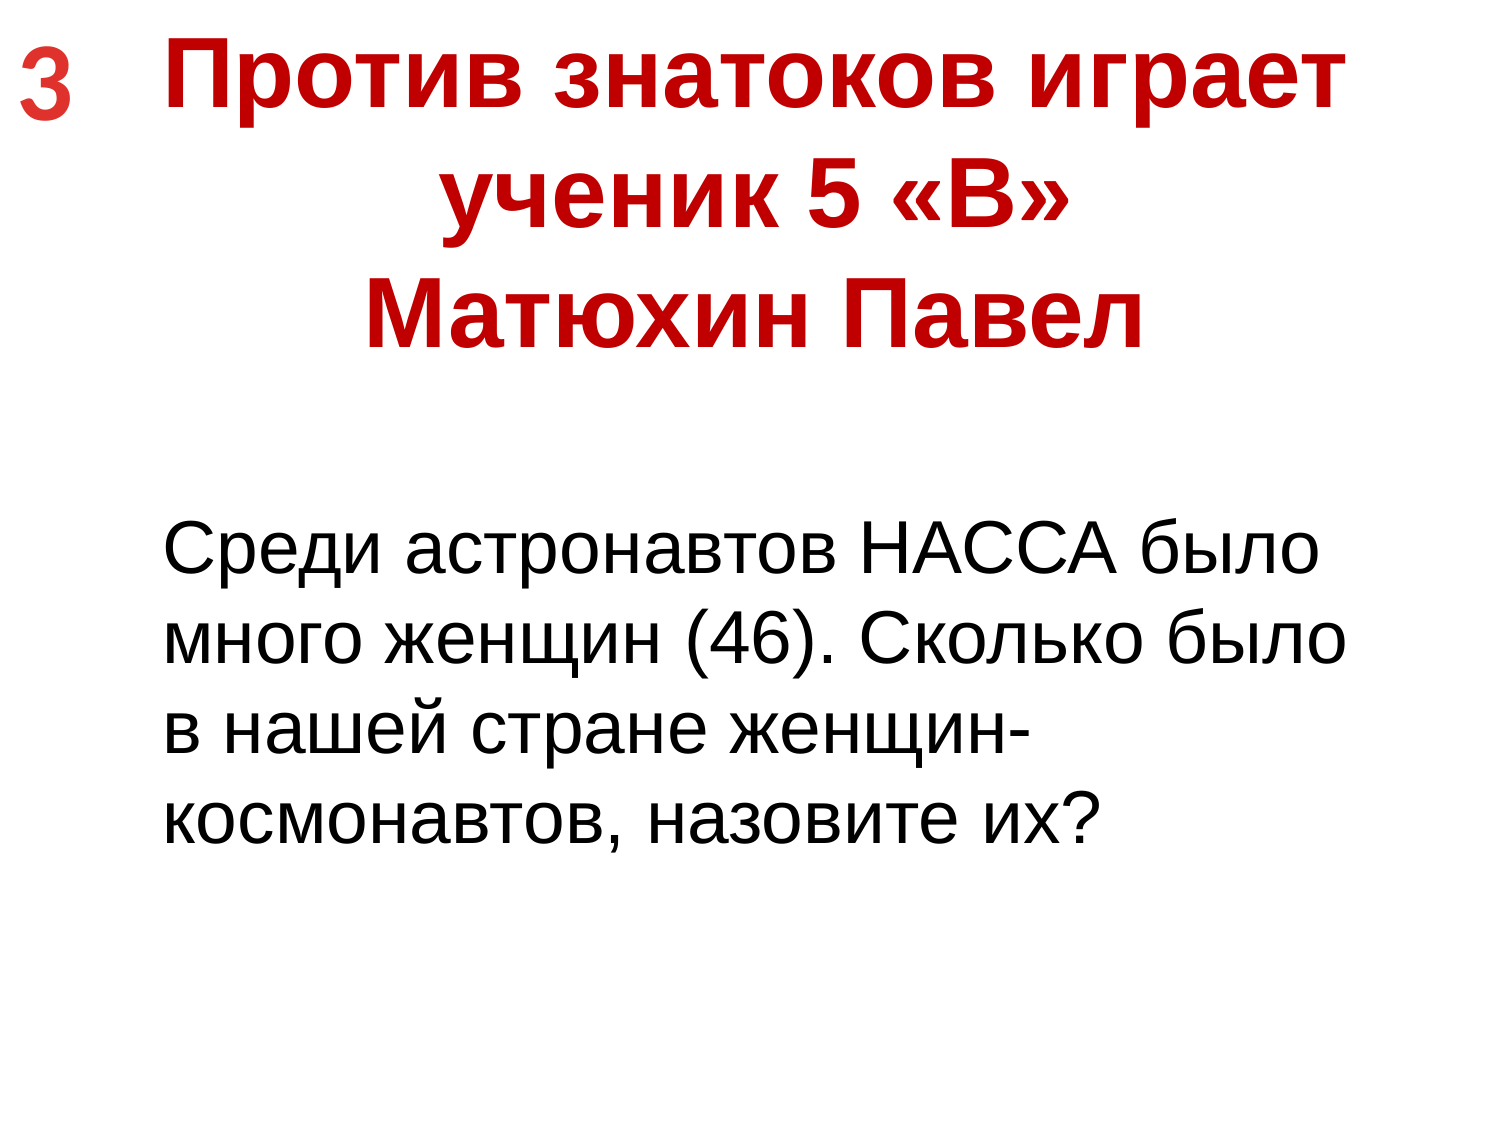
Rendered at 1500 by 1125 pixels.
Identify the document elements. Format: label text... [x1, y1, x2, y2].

text_box Против знатоков играет ученик 5 «В» Матюхин Павел [41, 0, 1471, 375]
text_box Среди астронавтов НАССА было много женщин (46). Сколько было в нашей стране женщин-космонавтов, назовите их? [147, 491, 1388, 867]
text_box 3 [0, 0, 88, 150]
